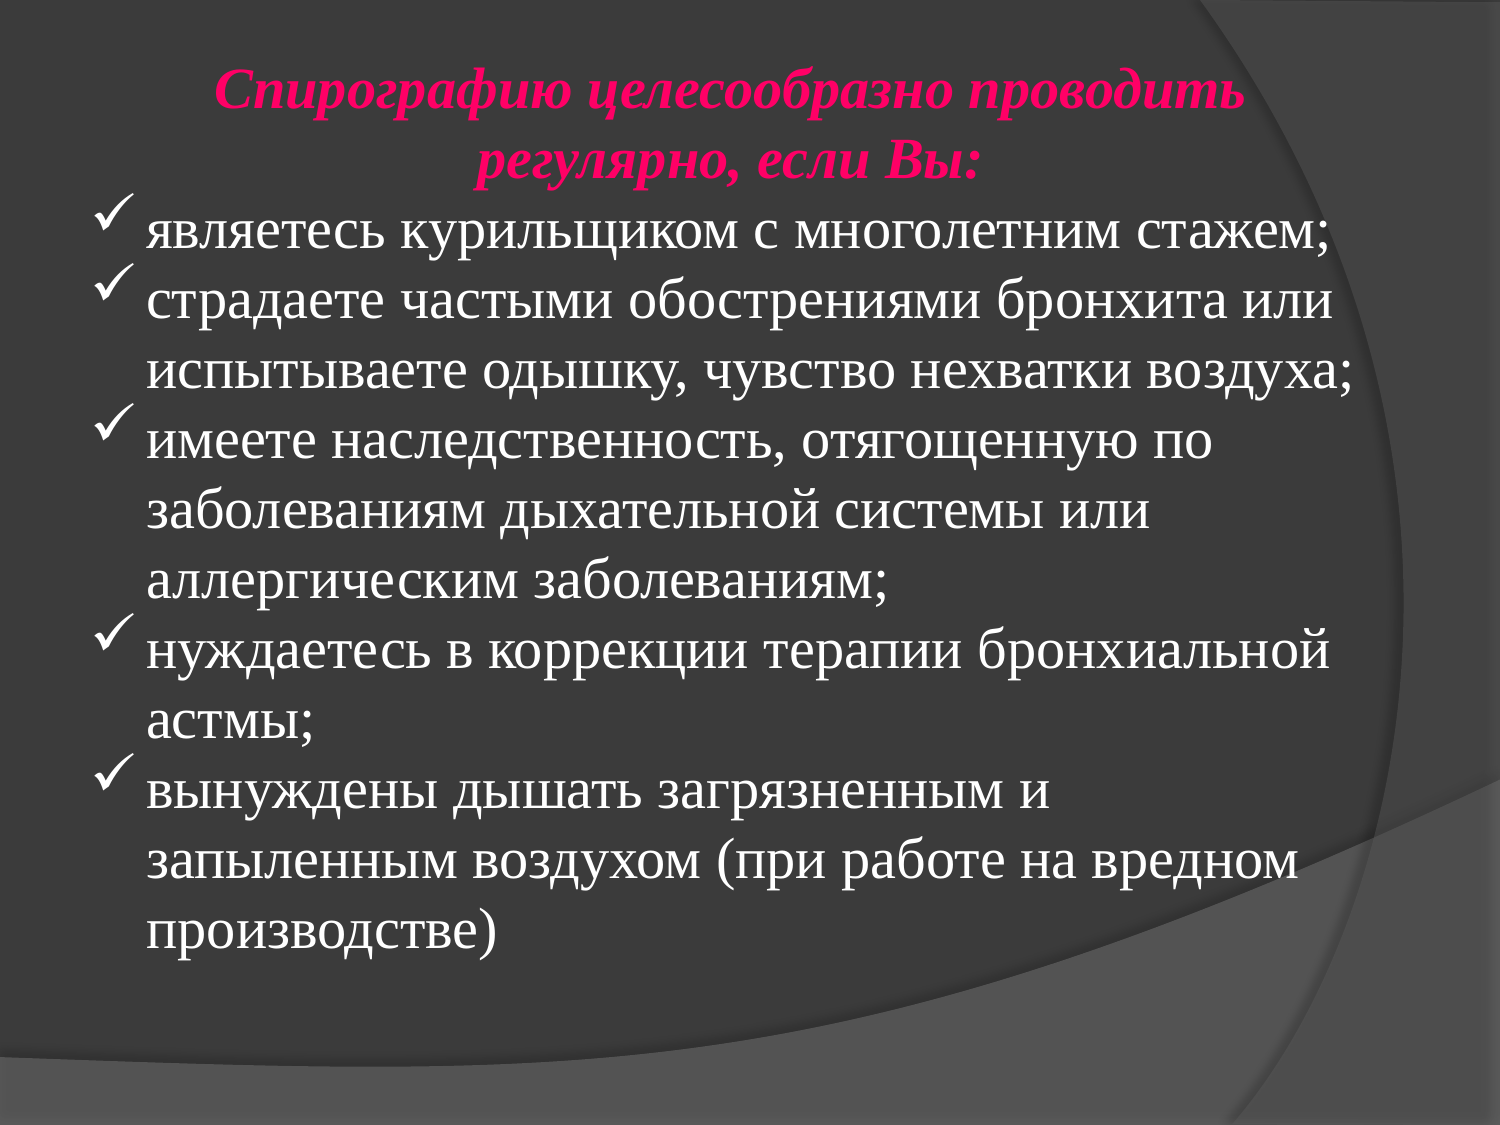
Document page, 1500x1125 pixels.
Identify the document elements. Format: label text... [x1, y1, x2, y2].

text_box Спирографию целесообразно проводить регулярно, если Вы: являетесь курильщиком с многолетним стажем; страдаете частыми обострениями бронхита или испытываете одышку, чувство нехватки воздуха; имеете наследственность, отягощенную по заболеваниям дыхательной системы или аллергическим заболеваниям; нуждаетесь в коррекции терапии бронхиальной астмы; вынуждены дышать загрязненным и запыленным воздухом (при работе на вредном производстве) [75, 42, 1387, 968]
